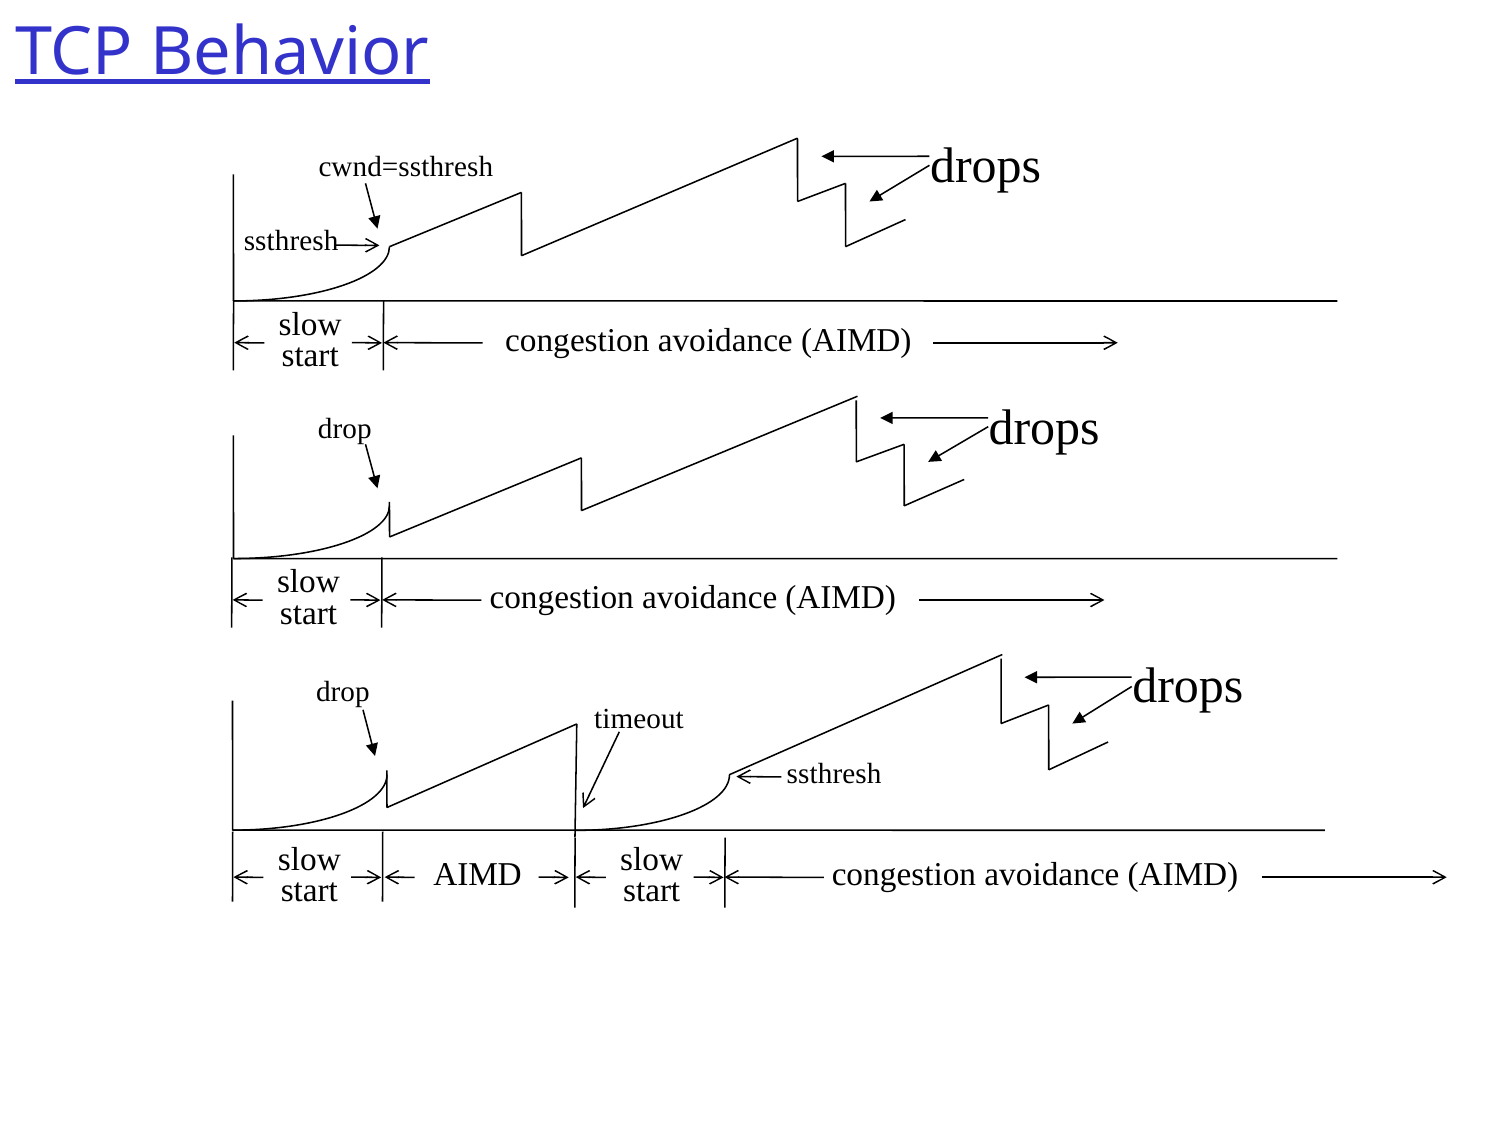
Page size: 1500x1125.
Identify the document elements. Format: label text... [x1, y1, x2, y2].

text_box drop [301, 664, 385, 715]
text_box [880, 411, 989, 425]
text_box timeout [579, 692, 700, 742]
title TCP Behavior [0, 0, 1500, 96]
text_box congestion avoidance (AIMD) [474, 576, 912, 623]
text_box cwnd=ssthresh [303, 139, 509, 190]
text_box [232, 774, 386, 831]
text_box ssthresh [771, 746, 897, 797]
text_box drops [915, 124, 1057, 200]
text_box [869, 165, 930, 202]
text_box [365, 183, 381, 229]
text_box slow start [248, 303, 372, 381]
text_box slow start [247, 838, 371, 916]
text_box [233, 505, 389, 559]
text_box ssthresh [228, 214, 354, 264]
text_box [821, 150, 930, 163]
text_box slow start [247, 560, 371, 639]
text_box slow start [590, 838, 714, 916]
text_box [575, 774, 730, 831]
text_box drops [1117, 645, 1259, 720]
text_box [1072, 686, 1132, 724]
text_box drop [303, 401, 387, 452]
text_box congestion avoidance (AIMD) [816, 853, 1254, 900]
text_box [1024, 671, 1132, 684]
text_box congestion avoidance (AIMD) [490, 319, 928, 366]
text_box drops [973, 387, 1115, 463]
text_box [233, 246, 390, 301]
text_box [928, 426, 989, 462]
text_box AIMD [418, 853, 537, 900]
text_box [365, 444, 381, 489]
text_box [362, 709, 378, 756]
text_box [562, 751, 640, 789]
